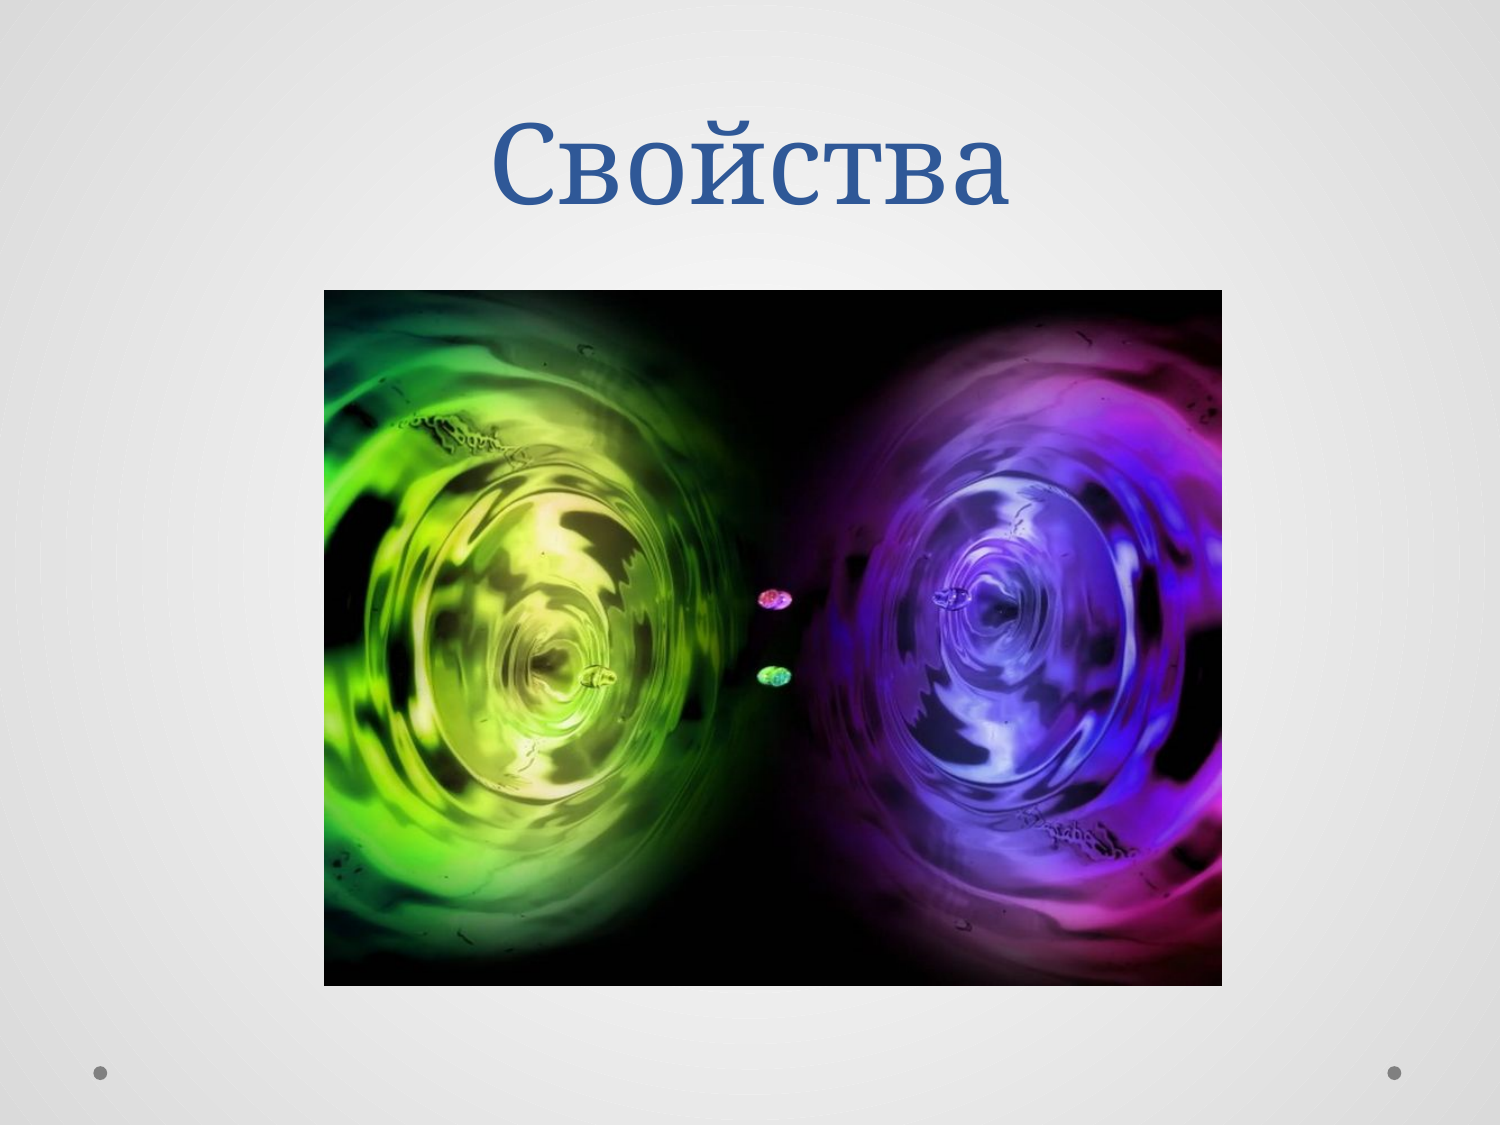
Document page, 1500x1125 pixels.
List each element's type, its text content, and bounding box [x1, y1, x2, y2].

title Свойства [76, 0, 1427, 235]
picture [324, 290, 1222, 986]
